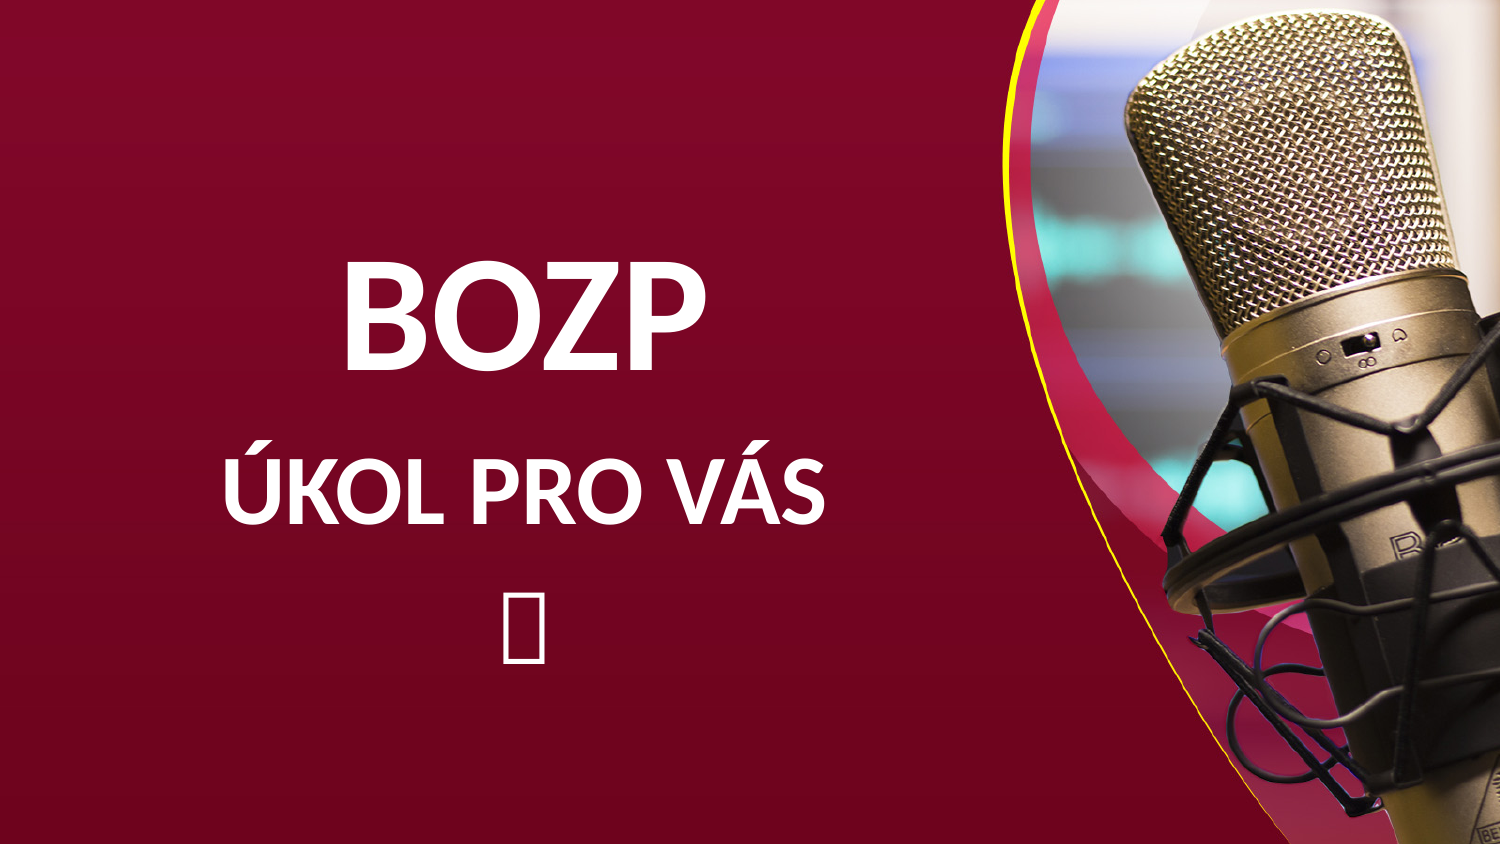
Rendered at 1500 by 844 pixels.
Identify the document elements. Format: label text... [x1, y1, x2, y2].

list BOZP ÚKOL PRO VÁS  [48, 196, 1001, 773]
picture [0, 0, 1500, 844]
